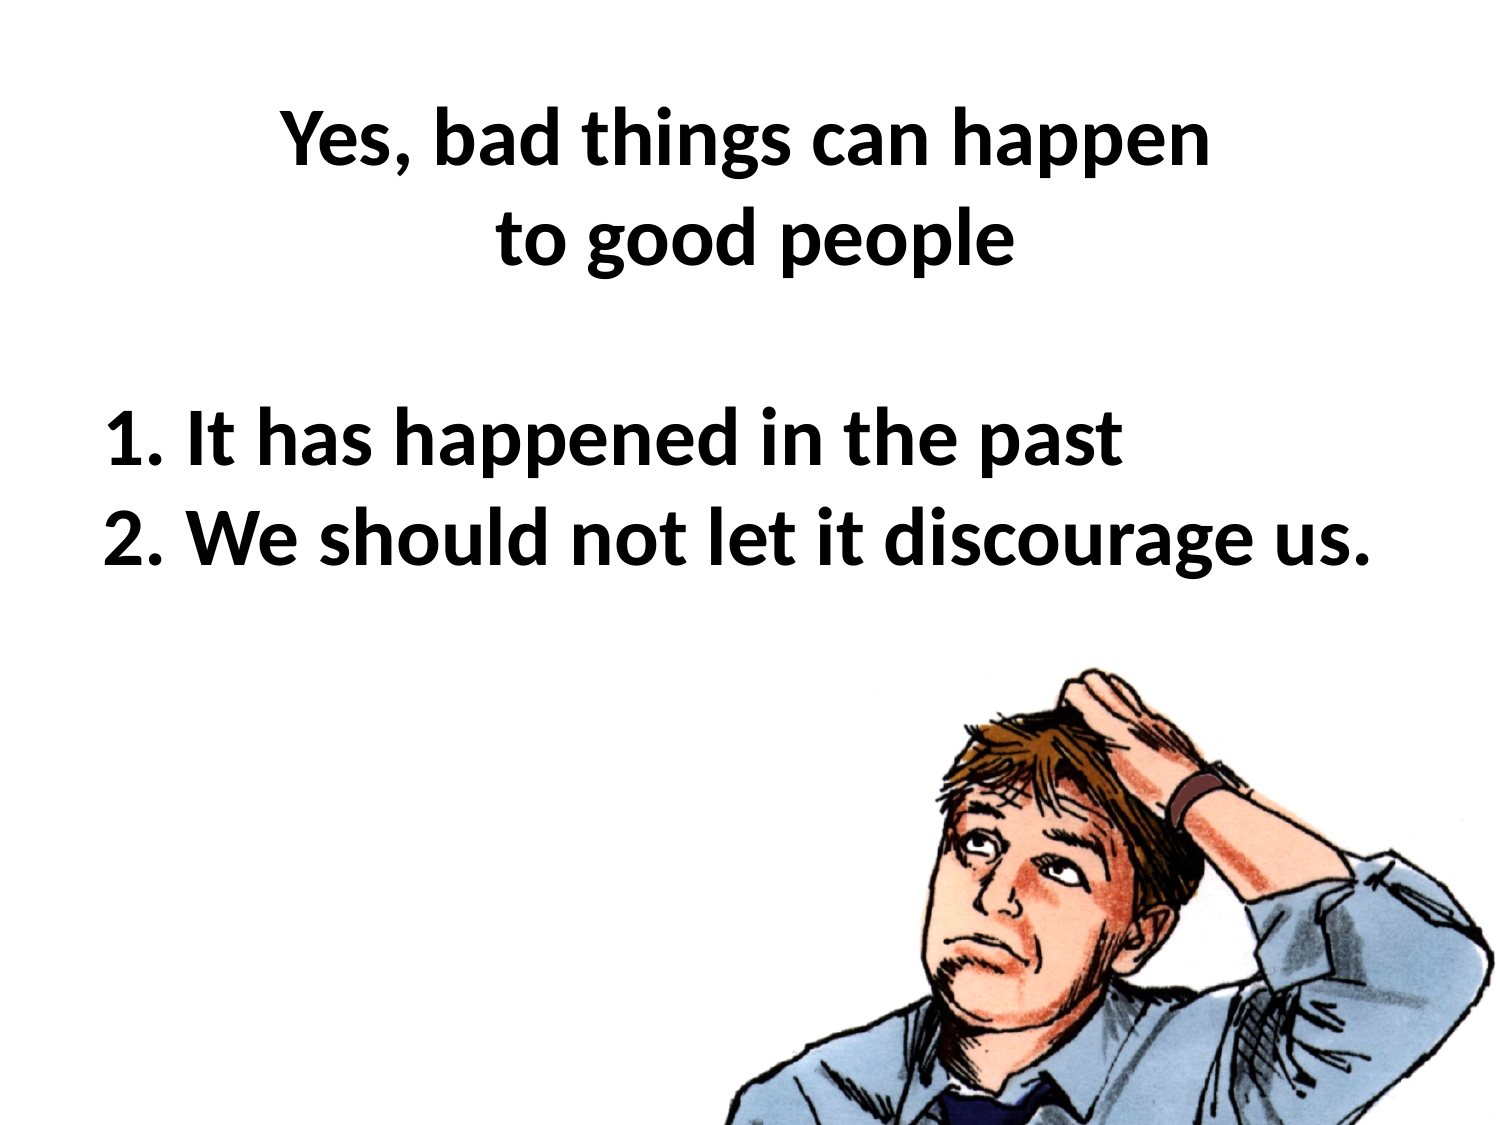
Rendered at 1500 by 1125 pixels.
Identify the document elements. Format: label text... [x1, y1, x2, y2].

picture [711, 637, 1500, 1125]
text_box Yes, bad things can happen to good people 1. It has happened in the past 2. We should not let it discourage us. [87, 75, 1425, 590]
